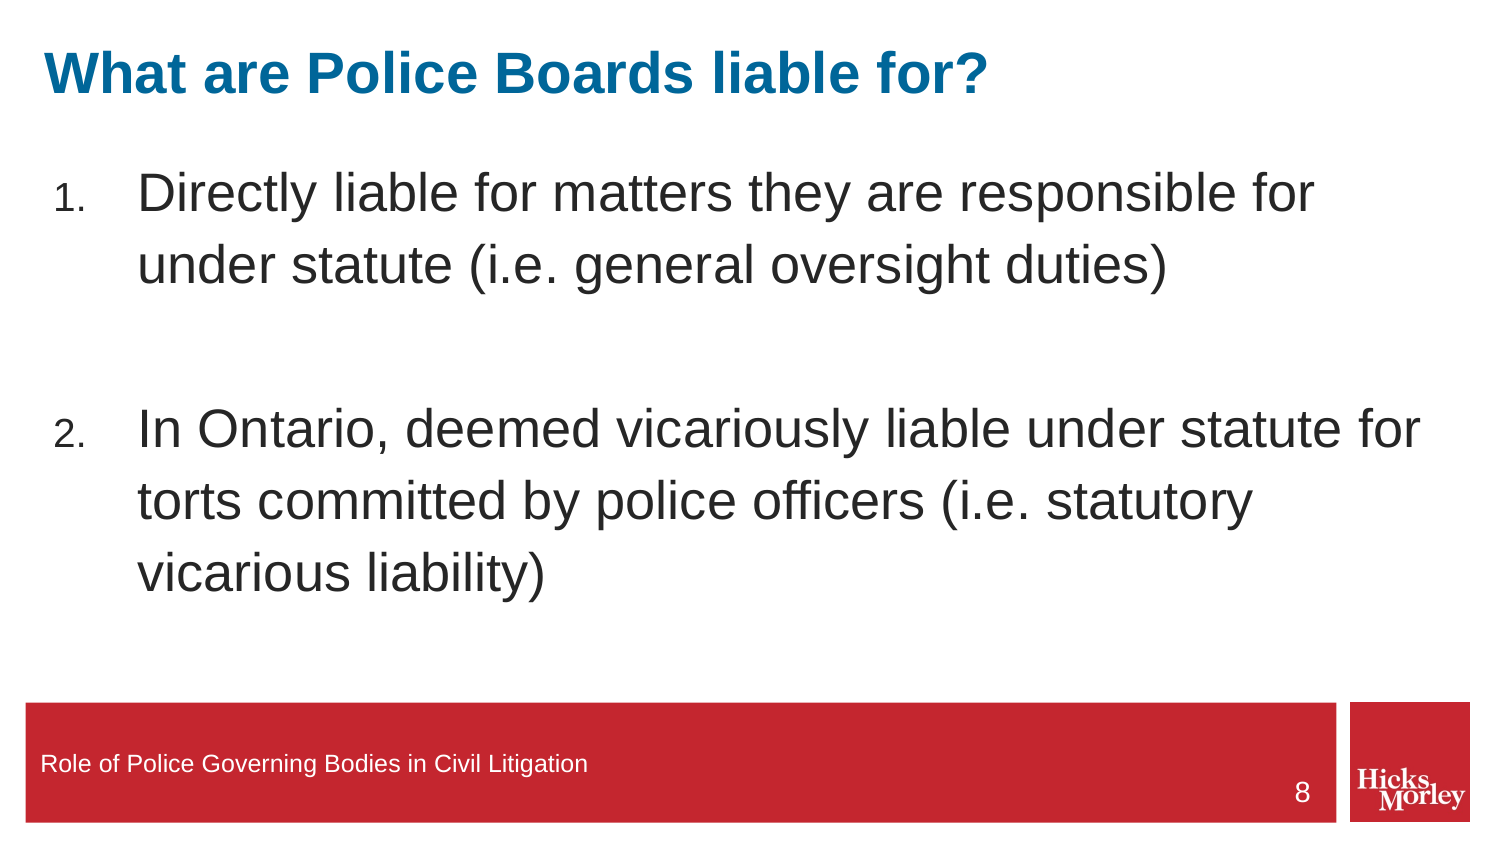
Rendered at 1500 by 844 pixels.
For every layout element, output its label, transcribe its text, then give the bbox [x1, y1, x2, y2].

list Directly liable for matters they are responsible for under statute (i.e. general oversight duties) In Ontario, deemed vicariously liable under statute for torts committed by police officers (i.e. statutory vicarious liability) [30, 135, 1468, 685]
slide_number 8 [1265, 765, 1340, 819]
title What are Police Boards liable for? [29, 17, 1469, 132]
picture [1350, 702, 1470, 822]
